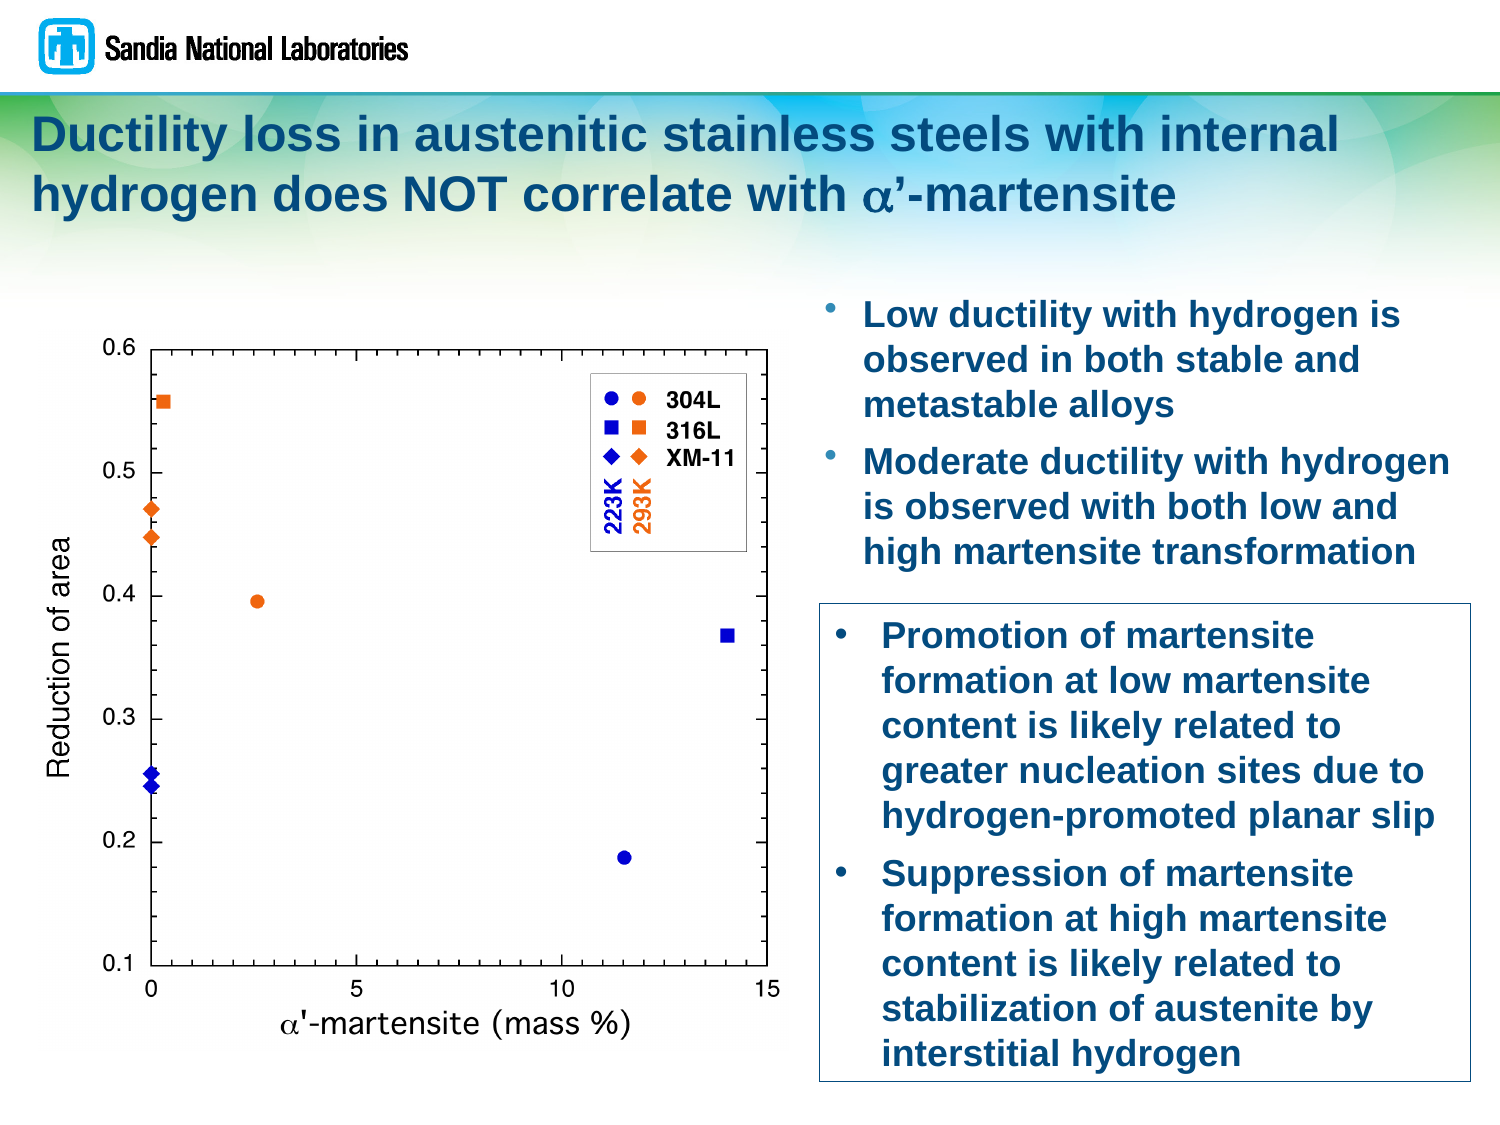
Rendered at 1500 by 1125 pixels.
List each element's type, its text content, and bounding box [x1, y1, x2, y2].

picture [0, 0, 1500, 1125]
text_box Promotion of martensite formation at low martensite content is likely related to greater nucleation sites due to hydrogen-promoted planar slip Suppression of martensite formation at high martensite content is likely related to stabilization of austenite by interstitial hydrogen [819, 603, 1471, 1082]
text_box Low ductility with hydrogen is observed in both stable and metastable alloys Moderate ductility with hydrogen is observed with both low and high martensite transformation [809, 282, 1471, 594]
title Ductility loss in austenitic stainless steels with internal hydrogen does NOT correlate with a’-martensite [15, 93, 1500, 224]
